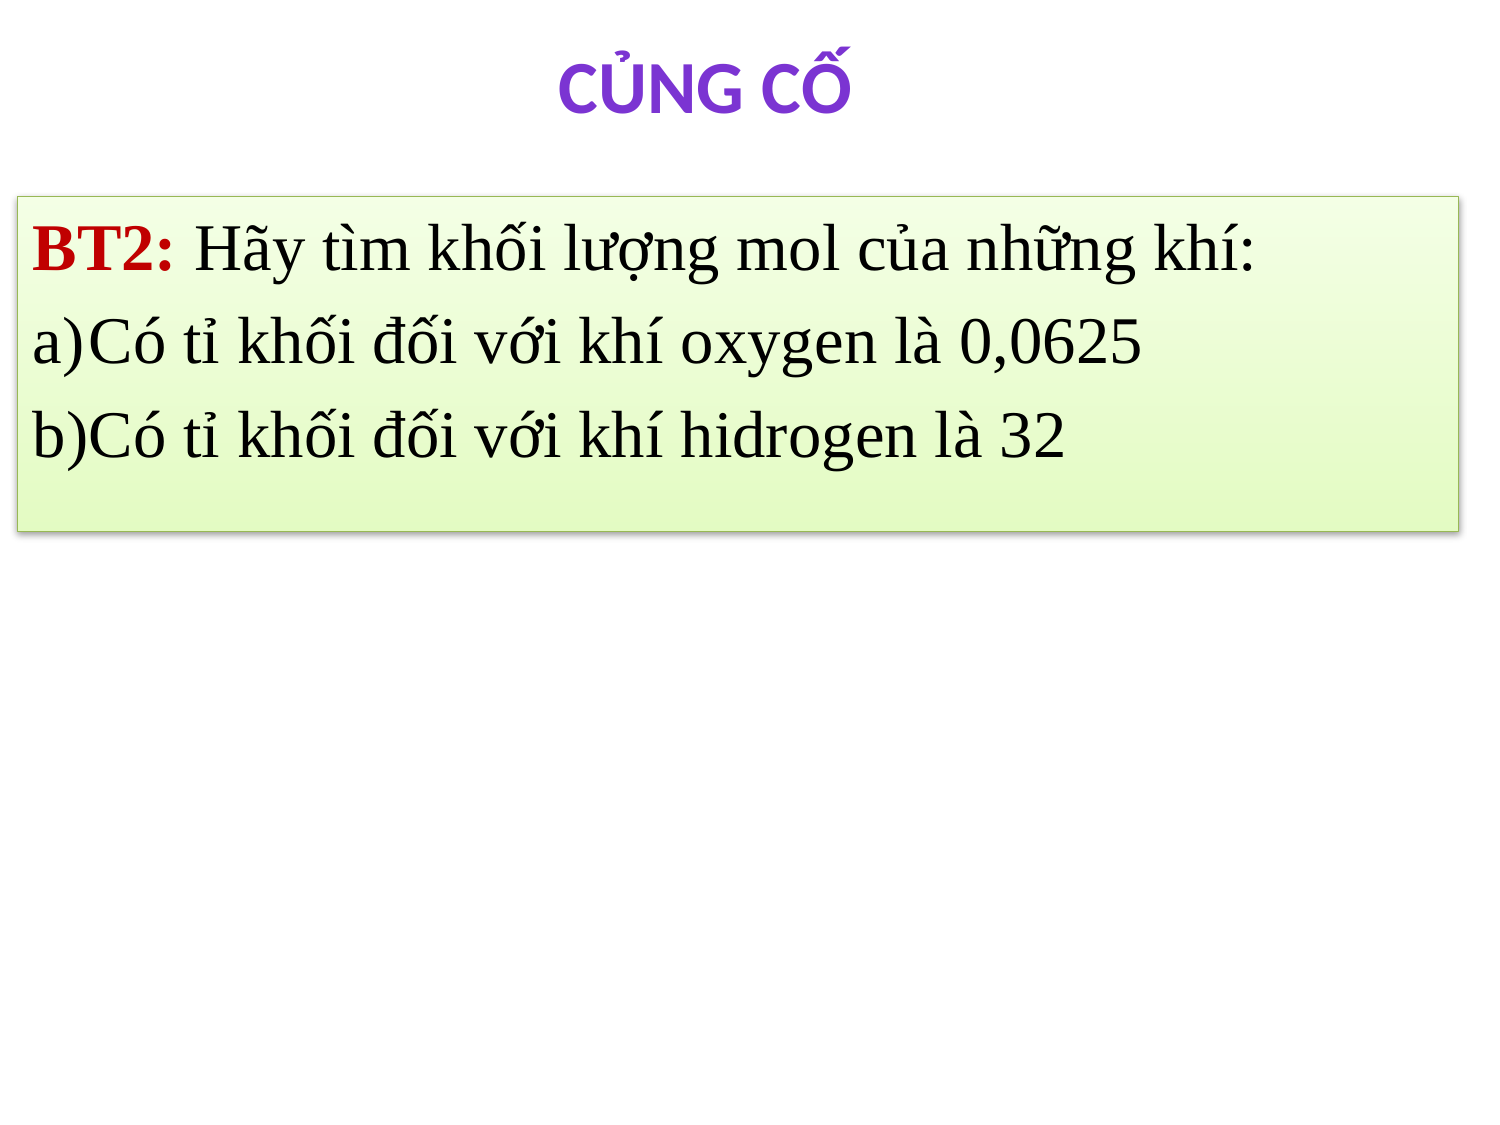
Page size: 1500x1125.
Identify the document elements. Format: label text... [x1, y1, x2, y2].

list BT2: Hãy tìm khối lượng mol của những khí: Có tỉ khối đối với khí oxygen là 0,0625 Có tỉ khối đối với khí hidrogen là 32 [17, 196, 1459, 532]
text_box CỦNG CỐ [544, 30, 995, 136]
